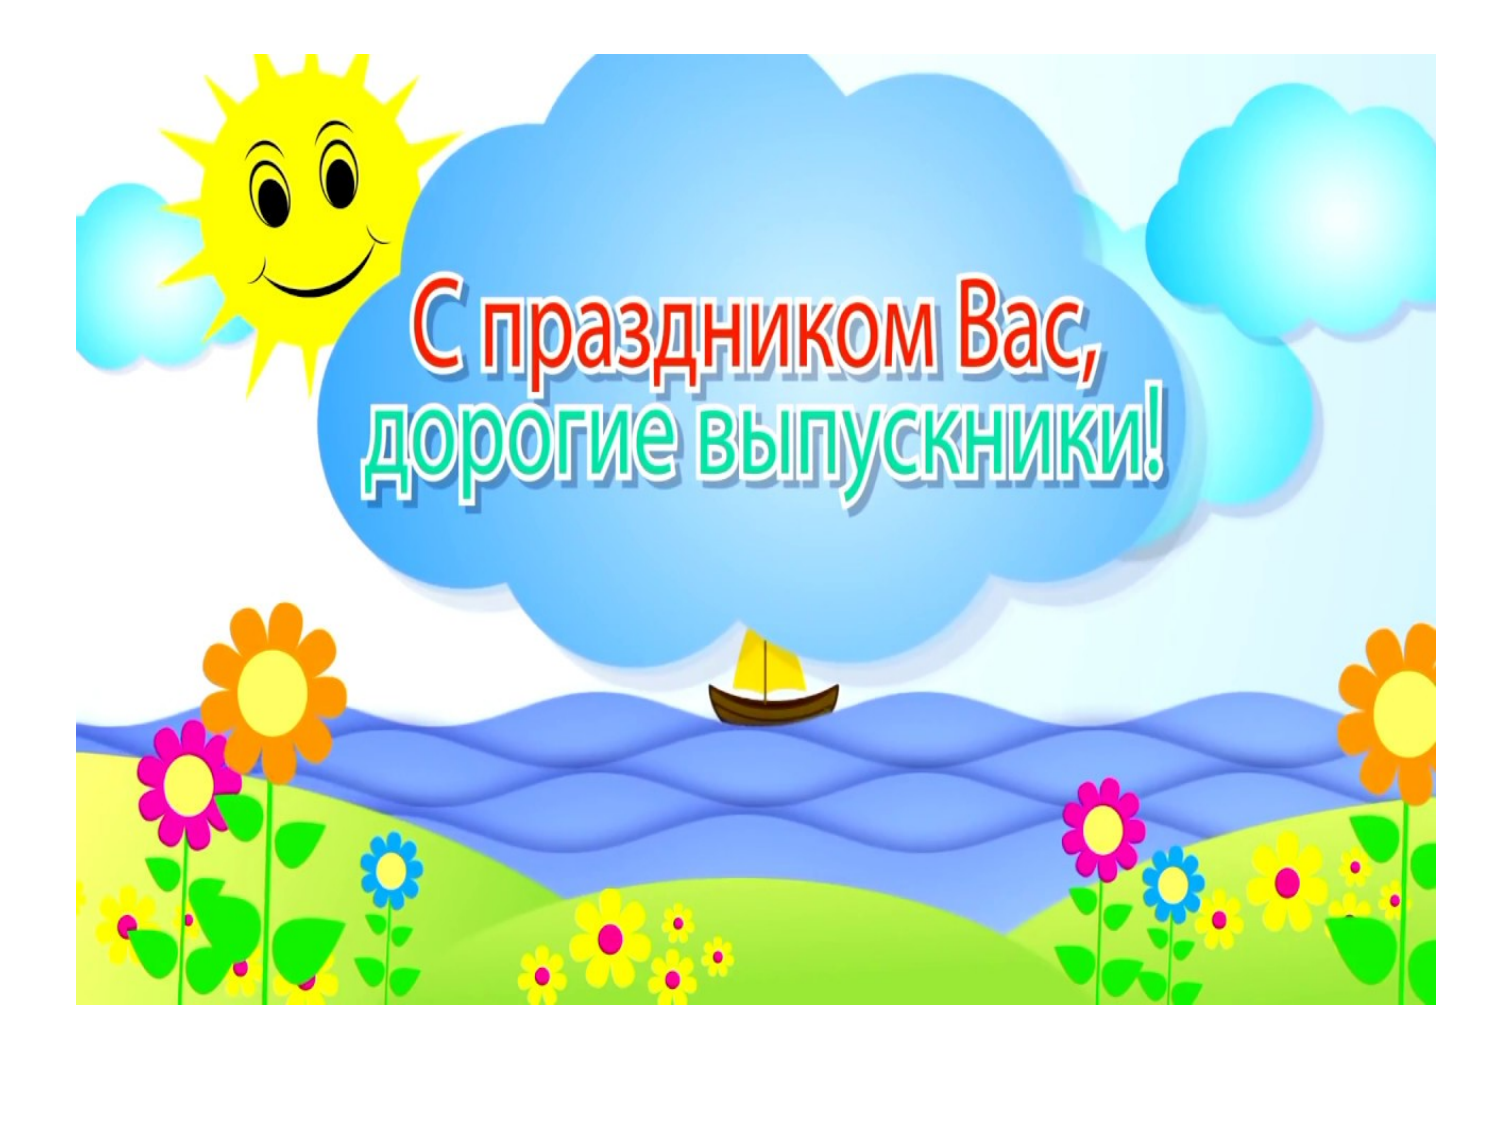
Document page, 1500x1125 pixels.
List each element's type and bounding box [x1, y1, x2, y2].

list [76, 54, 1436, 1006]
